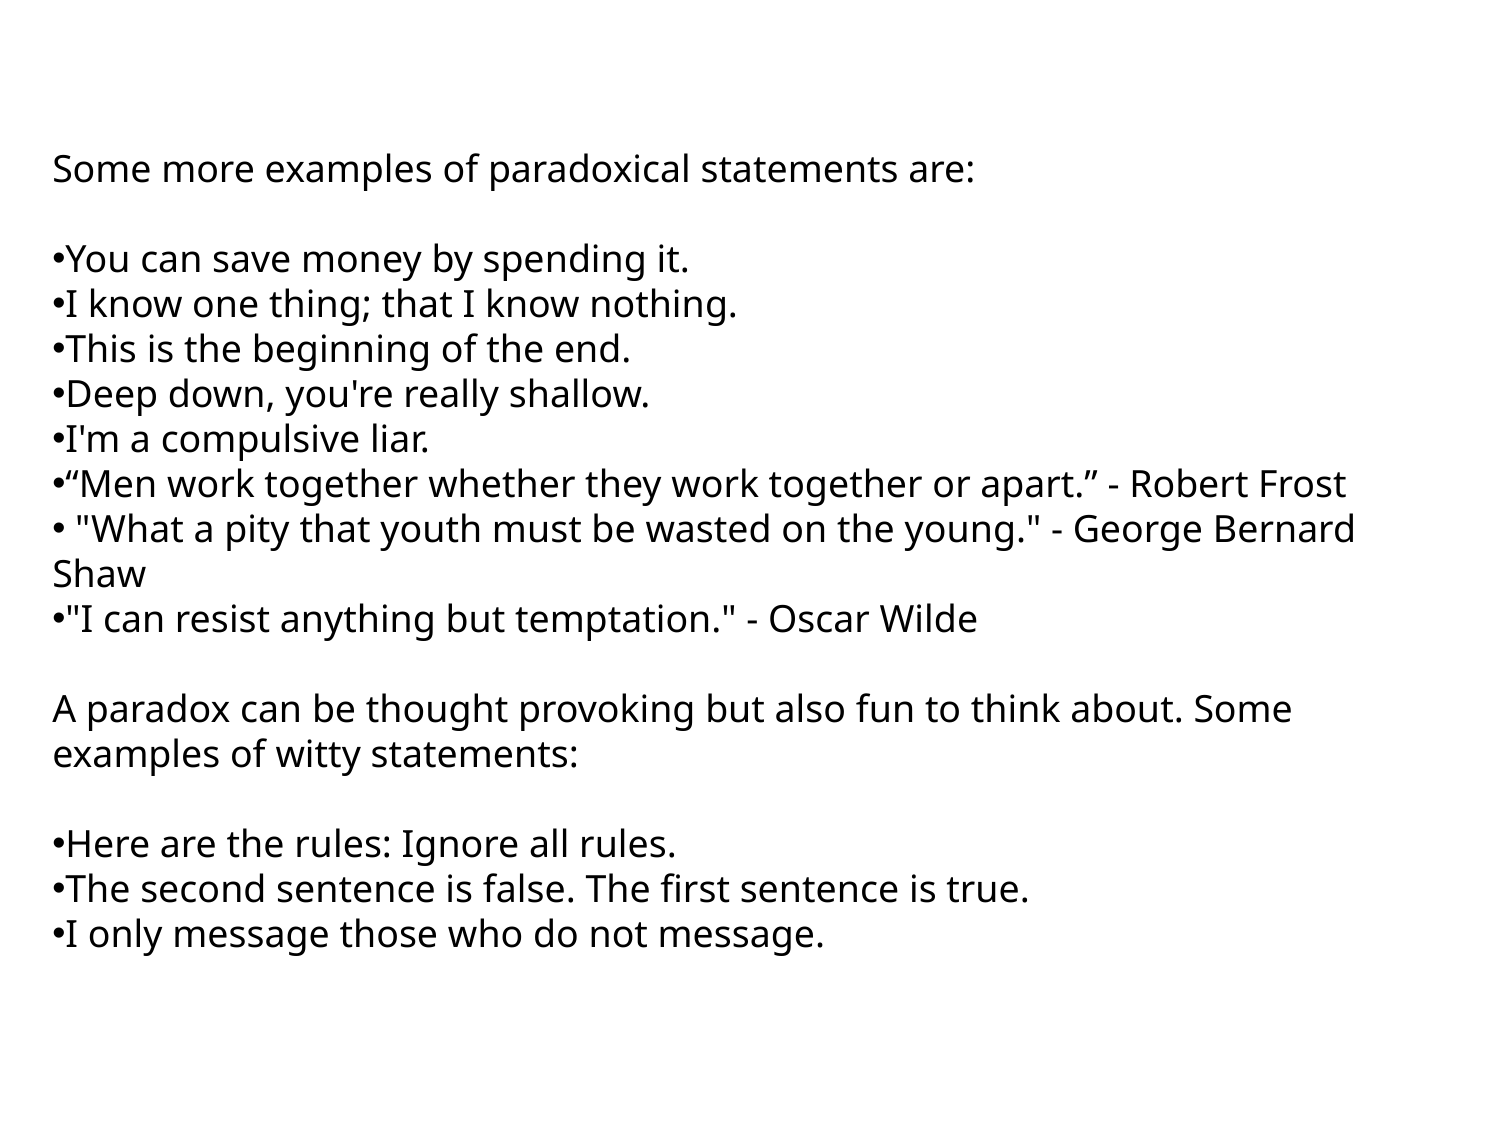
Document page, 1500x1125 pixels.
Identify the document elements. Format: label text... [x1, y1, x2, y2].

text_box Some more examples of paradoxical statements are: You can save money by spending it. I know one thing; that I know nothing. This is the beginning of the end. Deep down, you're really shallow. I'm a compulsive liar. “Men work together whether they work together or apart.” - Robert Frost "What a pity that youth must be wasted on the young." - George Bernard Shaw "I can resist anything but temptation." - Oscar Wilde A paradox can be thought provoking but also fun to think about. Some examples of witty statements: Here are the rules: Ignore all rules. The second sentence is false. The first sentence is true. I only message those who do not message. [37, 137, 1450, 1053]
